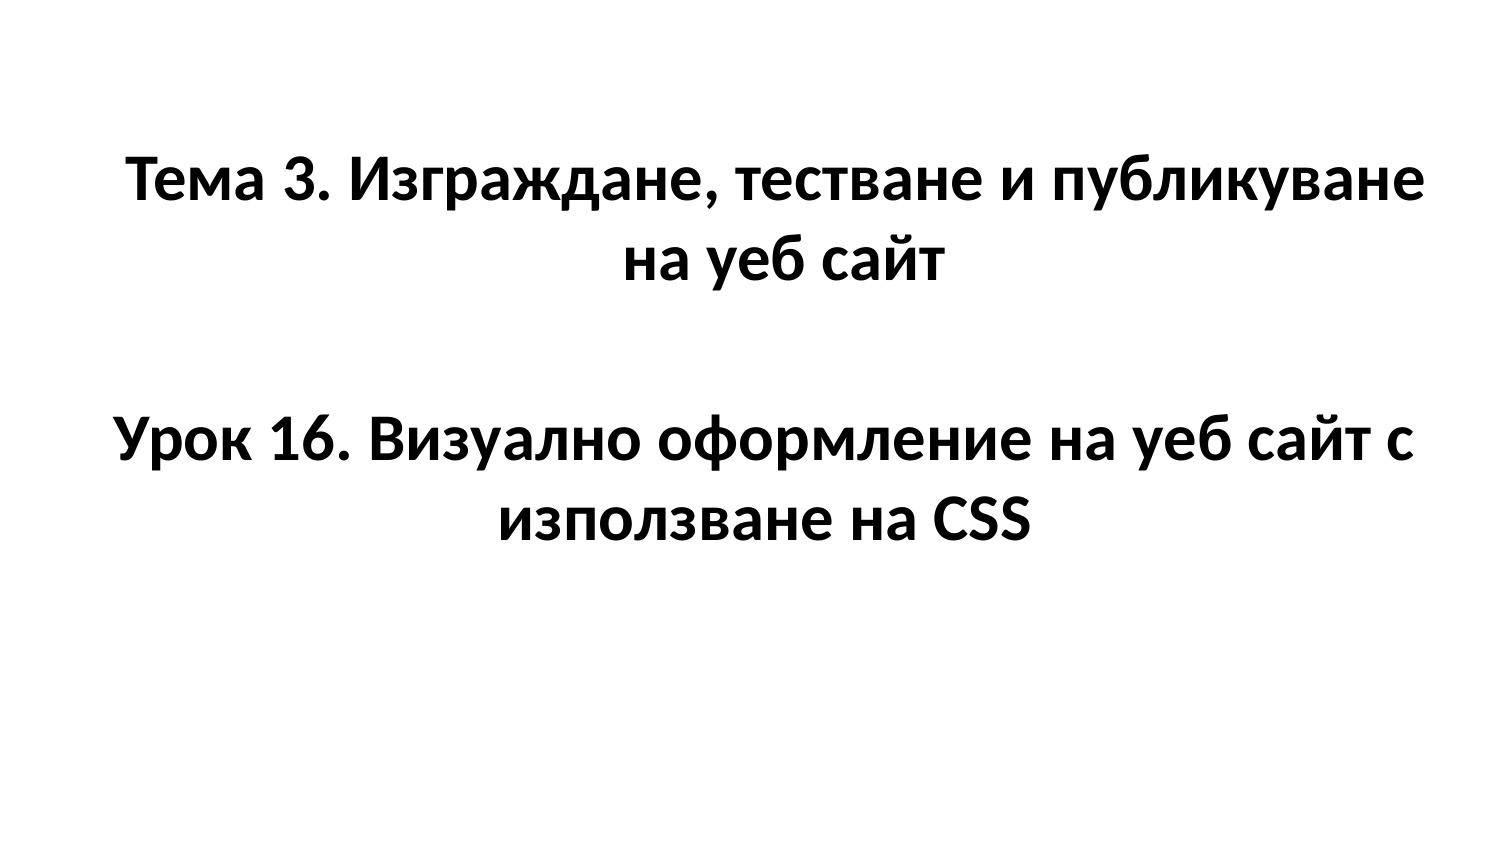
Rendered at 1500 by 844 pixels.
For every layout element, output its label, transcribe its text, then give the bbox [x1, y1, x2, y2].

text_box Урок 16. Визуално оформление на уеб сайт с използване на CSS [73, 386, 1456, 562]
text_box Тема 3. Изграждане, тестване и публикуване на уеб сайт [73, 126, 1494, 302]
